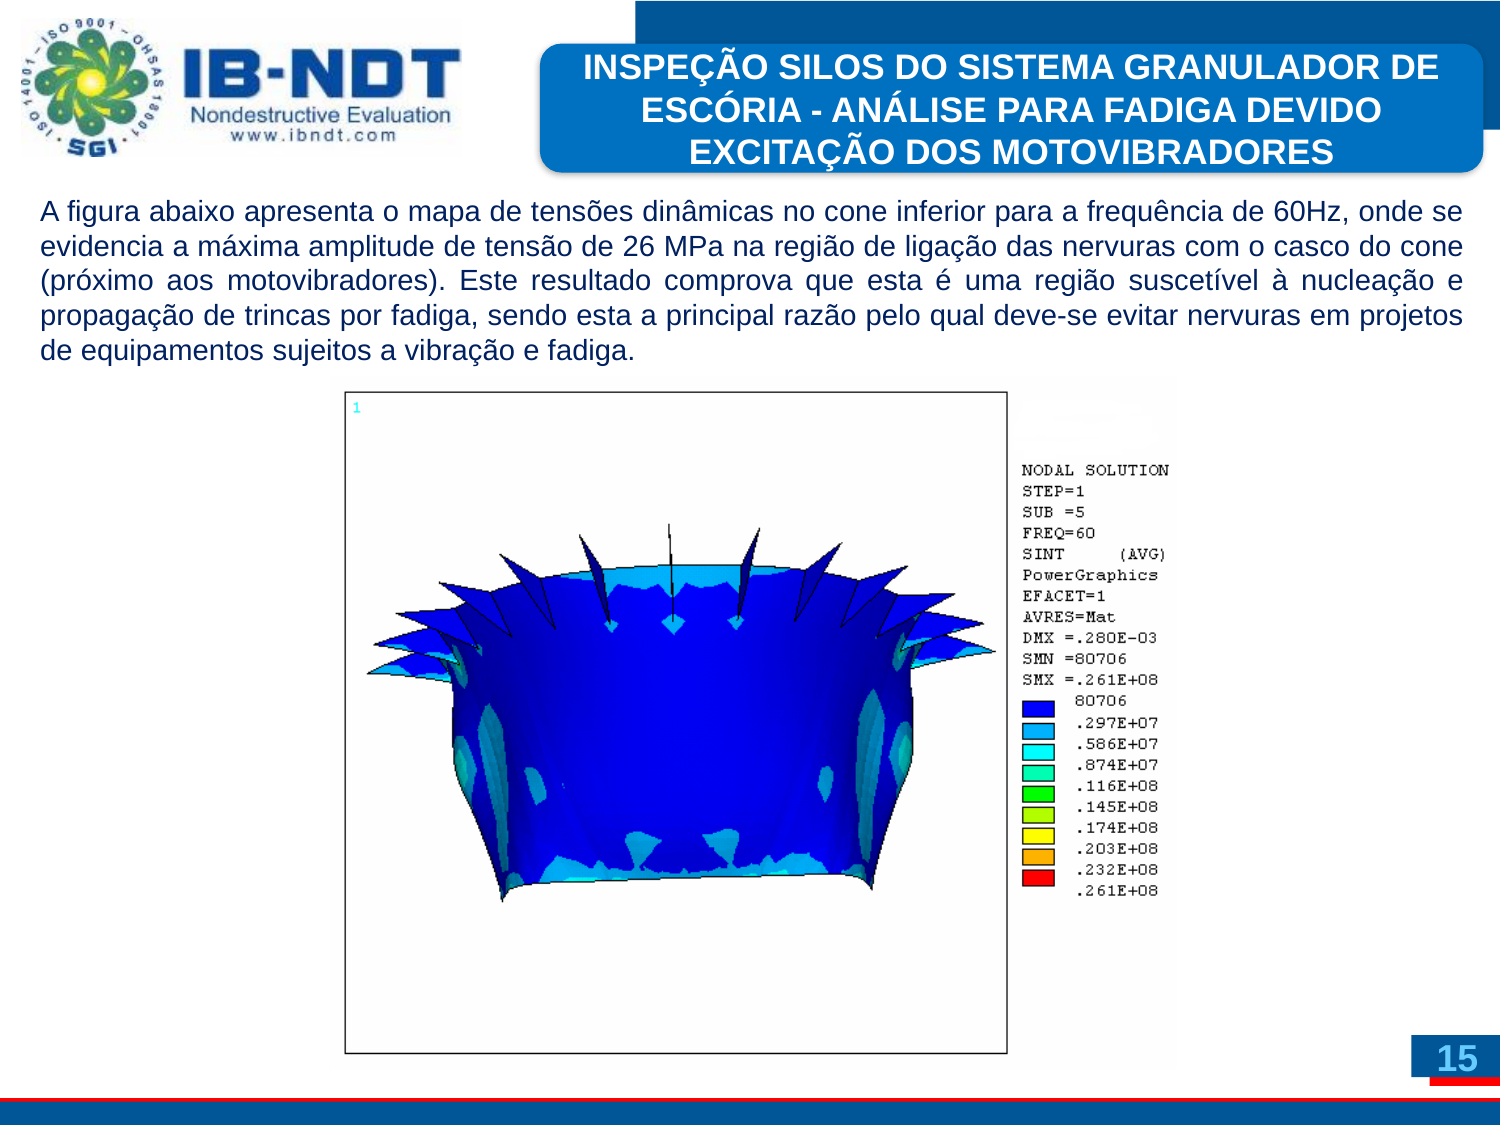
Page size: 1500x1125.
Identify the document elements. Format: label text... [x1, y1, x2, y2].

picture [329, 376, 1177, 1070]
text_box A figura abaixo apresenta o mapa de tensões dinâmicas no cone inferior para a frequência de 60Hz, onde se evidencia a máxima amplitude de tensão de 26 MPa na região de ligação das nervuras com o casco do cone (próximo aos motovibradores). Este resultado comprova que esta é uma região suscetível à nucleação e propagação de trincas por fadiga, sendo esta a principal razão pelo qual deve-se evitar nervuras em projetos de equipamentos sujeitos a vibração e fadiga. [25, 184, 1481, 374]
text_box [539, 43, 1484, 173]
picture [20, 17, 462, 157]
text_box [633, 0, 1500, 132]
